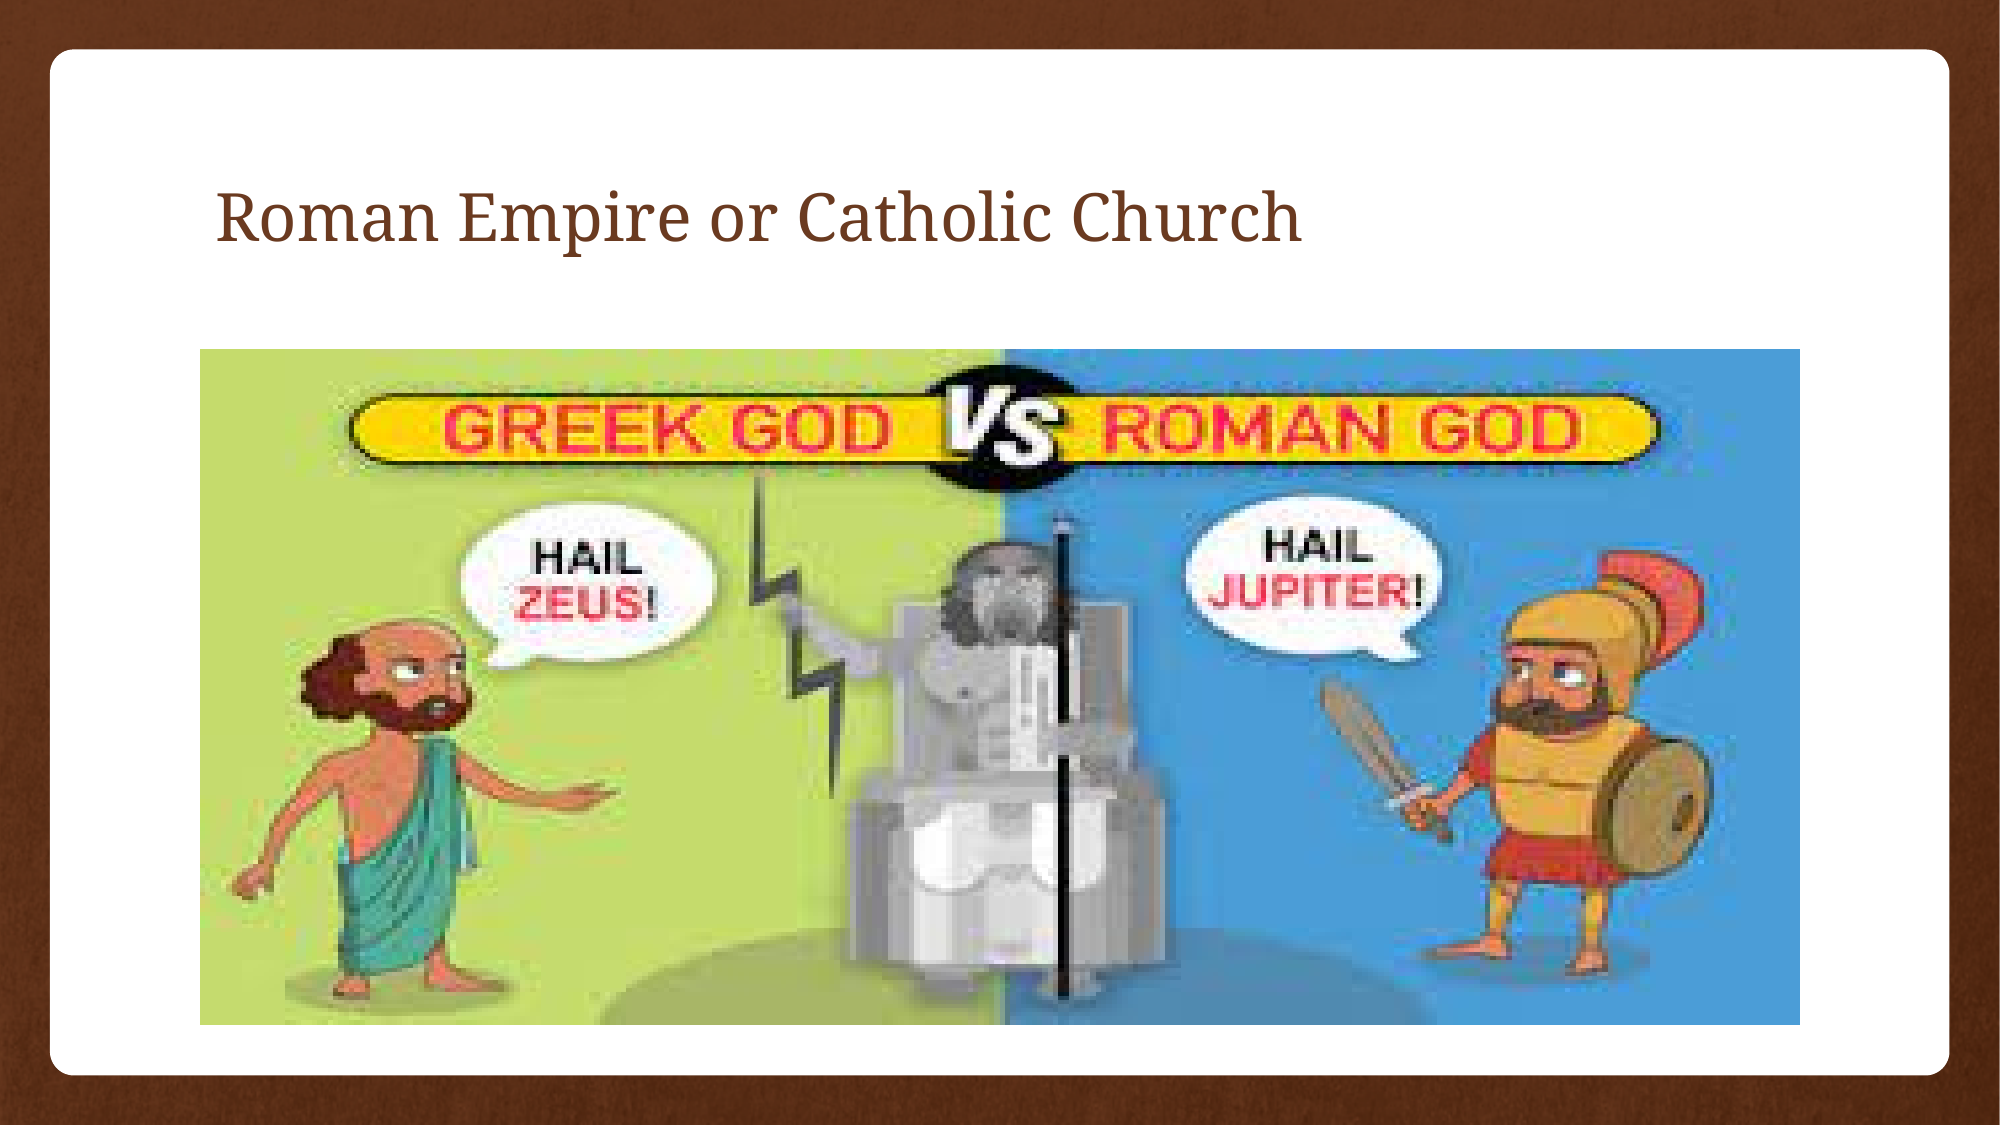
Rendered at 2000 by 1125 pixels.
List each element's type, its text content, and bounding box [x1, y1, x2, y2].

picture [200, 349, 1800, 1025]
title Roman Empire or Catholic Church [199, 70, 1800, 263]
